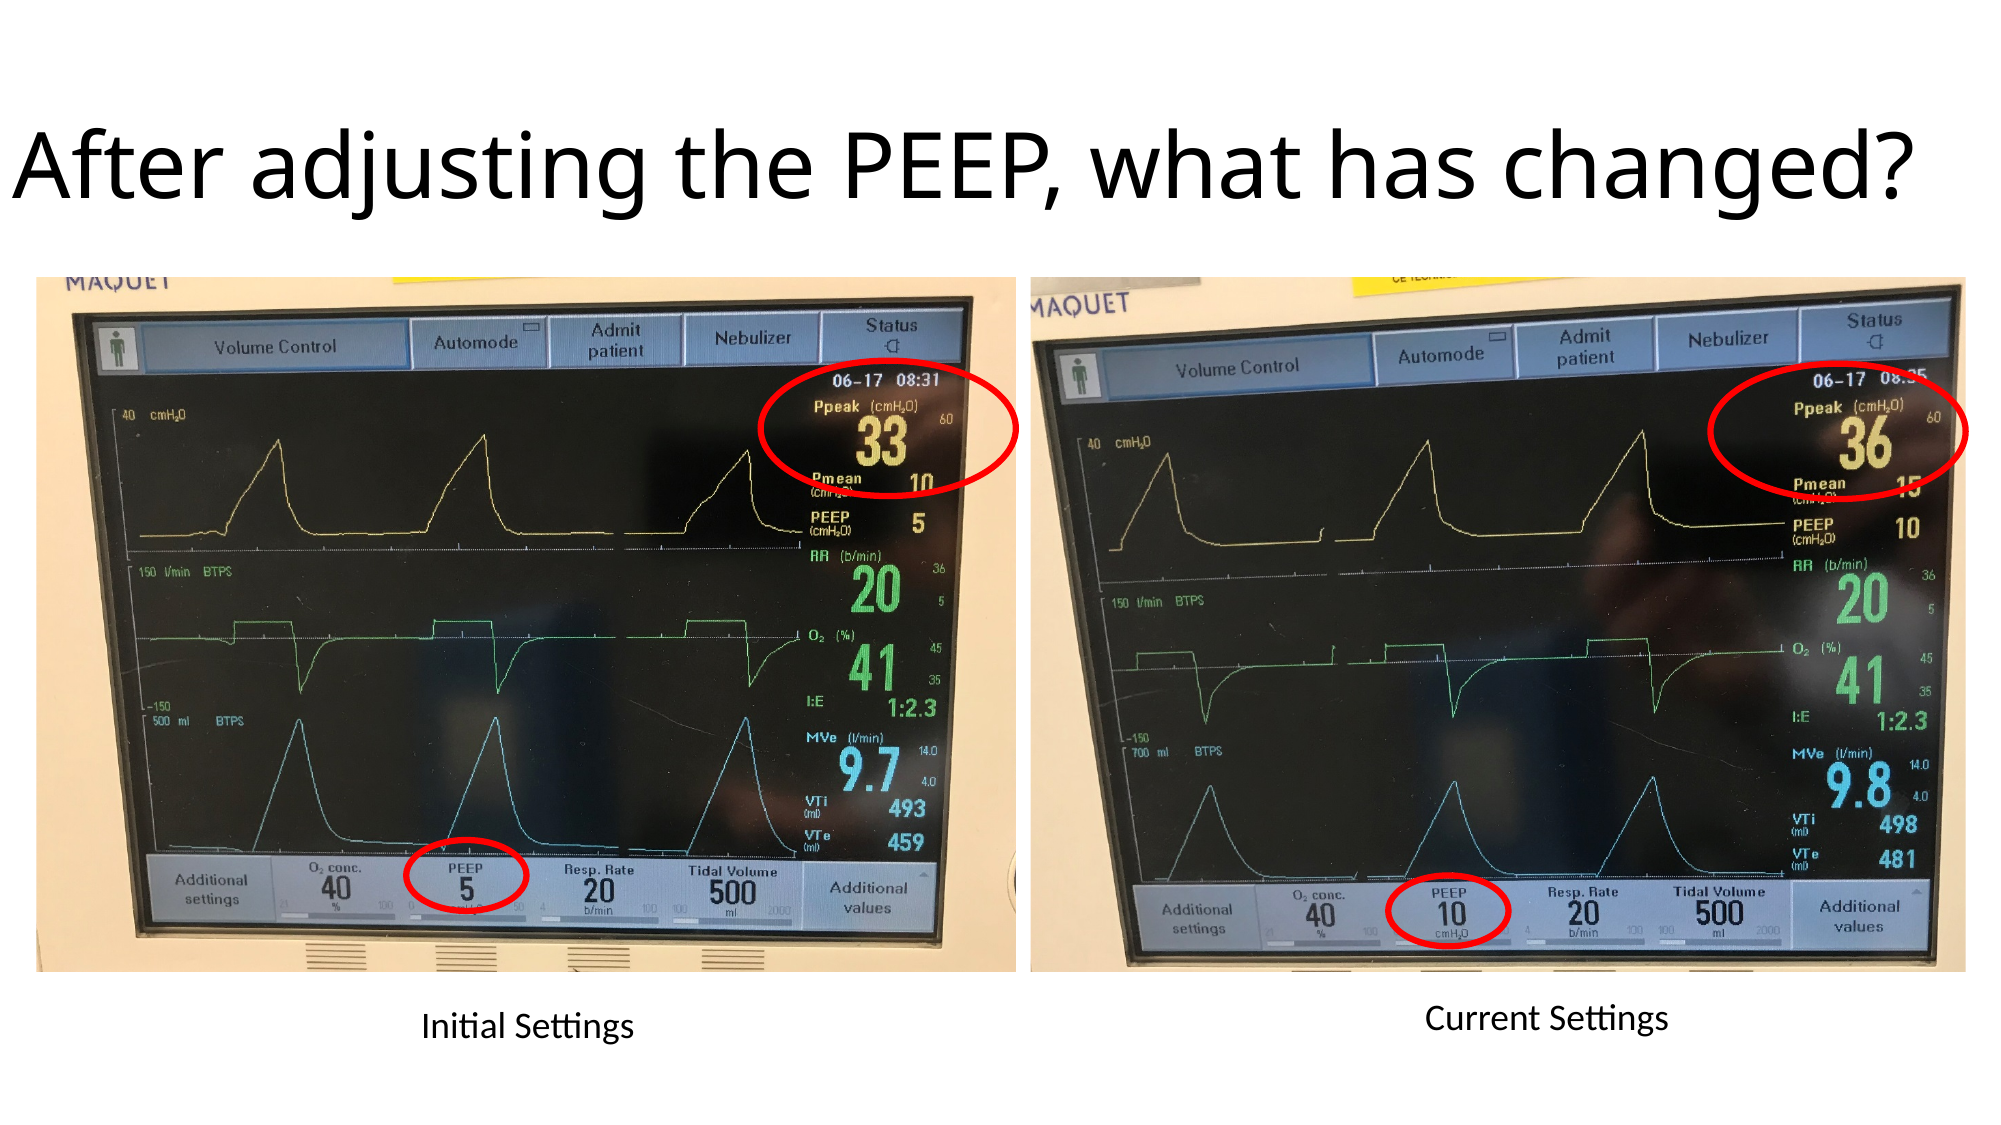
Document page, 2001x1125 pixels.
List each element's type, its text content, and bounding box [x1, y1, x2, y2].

title After adjusting the PEEP, what has changed? [0, 59, 2000, 278]
text_box Current Settings [1410, 985, 1840, 1045]
picture [36, 277, 1016, 972]
text_box Initial Settings [406, 993, 836, 1054]
picture [1030, 277, 1966, 972]
